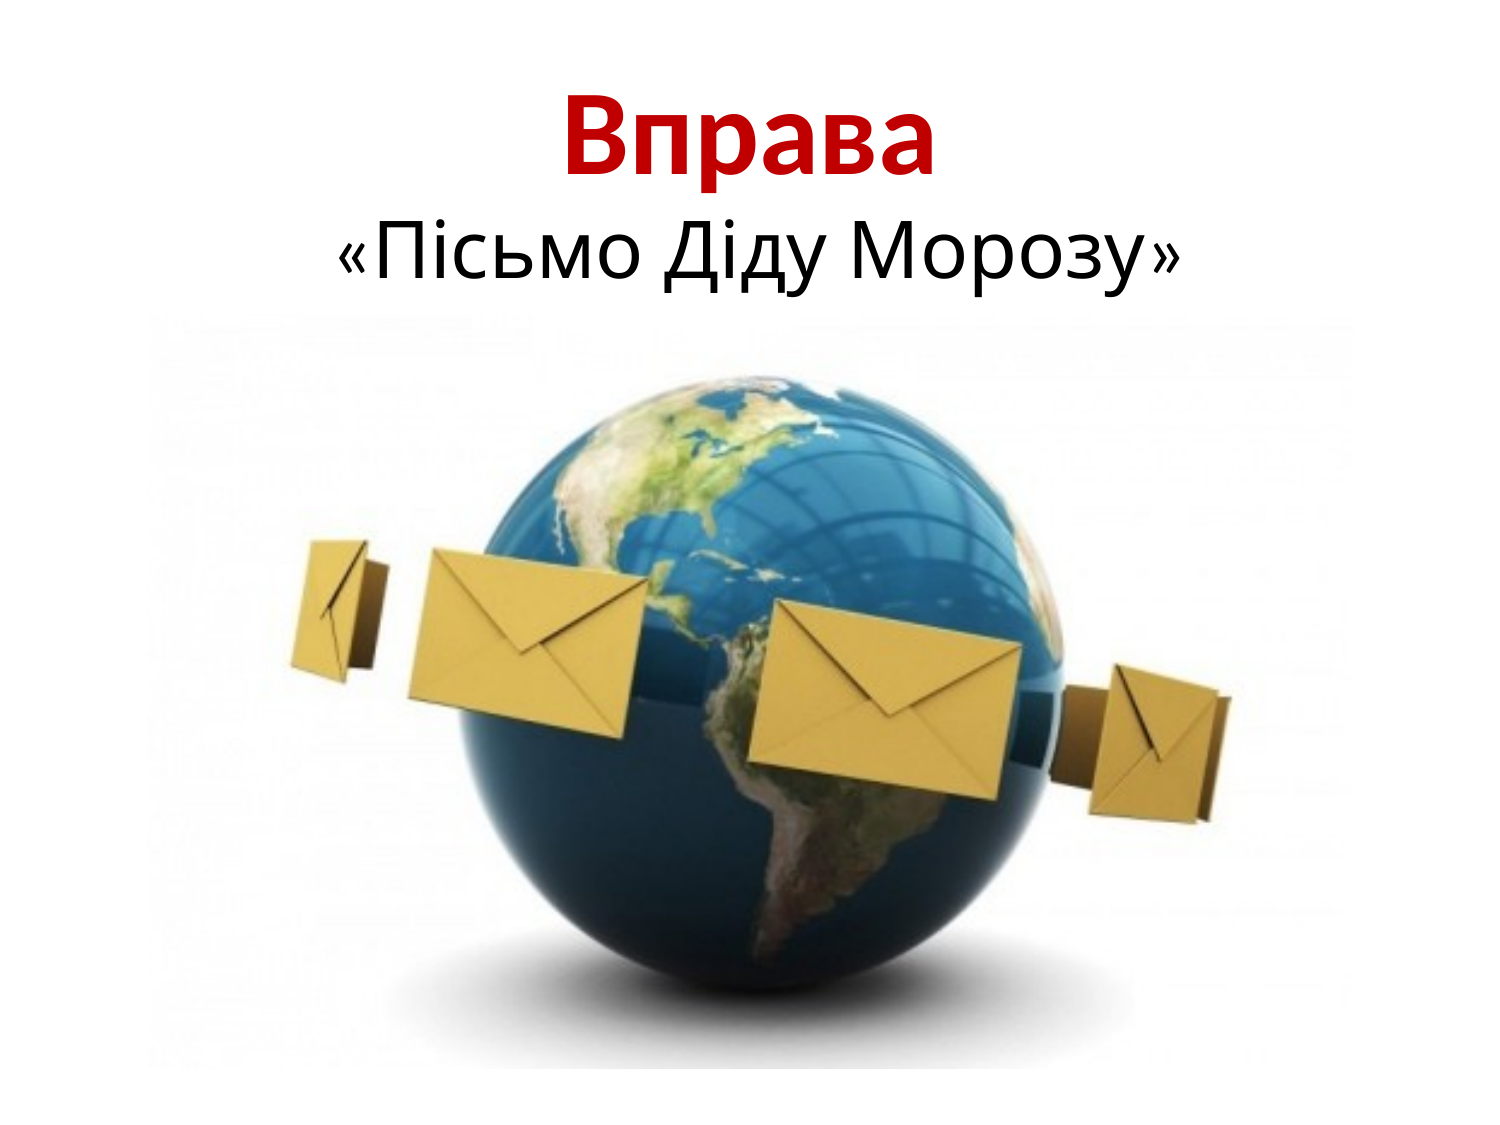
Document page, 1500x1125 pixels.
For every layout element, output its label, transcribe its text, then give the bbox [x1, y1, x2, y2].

title Вправа «Пісьмо Діду Морозу» [75, 45, 1425, 303]
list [147, 314, 1353, 1069]
